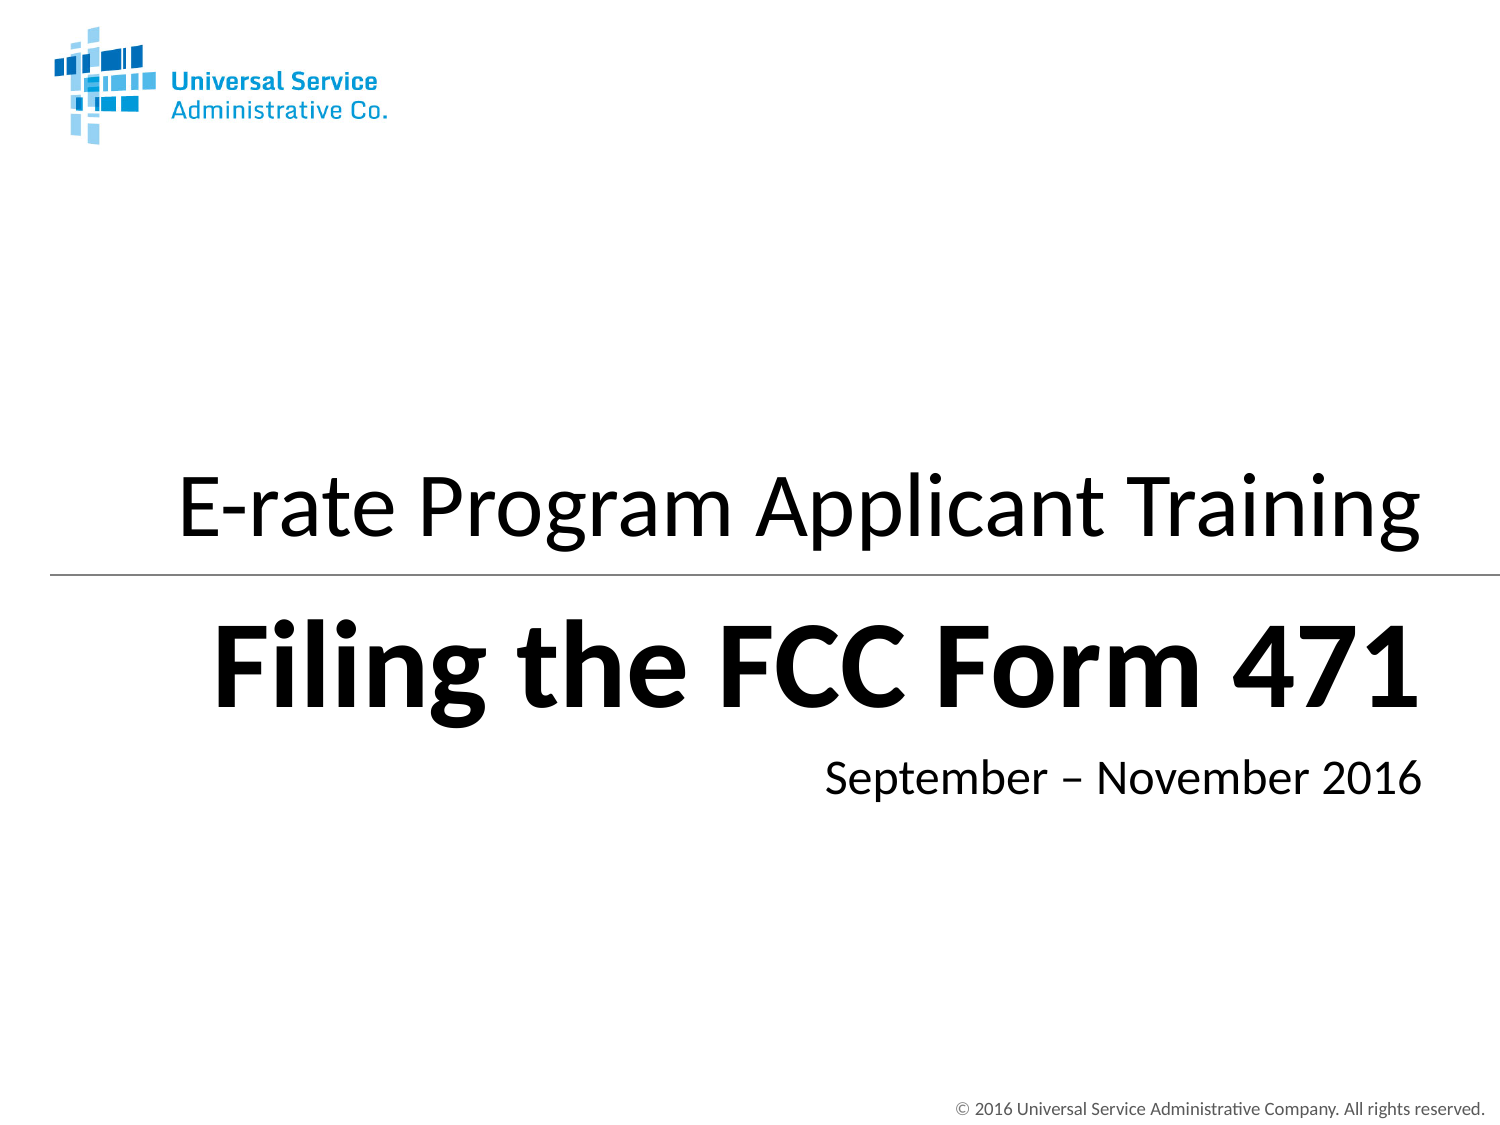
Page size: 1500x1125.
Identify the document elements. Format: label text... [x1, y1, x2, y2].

picture [5, 16, 435, 158]
text_box September – November 2016 [125, 737, 1438, 825]
list E-rate Program Applicant Training [99, 437, 1438, 575]
title Filing the FCC Form 471 [168, 575, 1438, 725]
